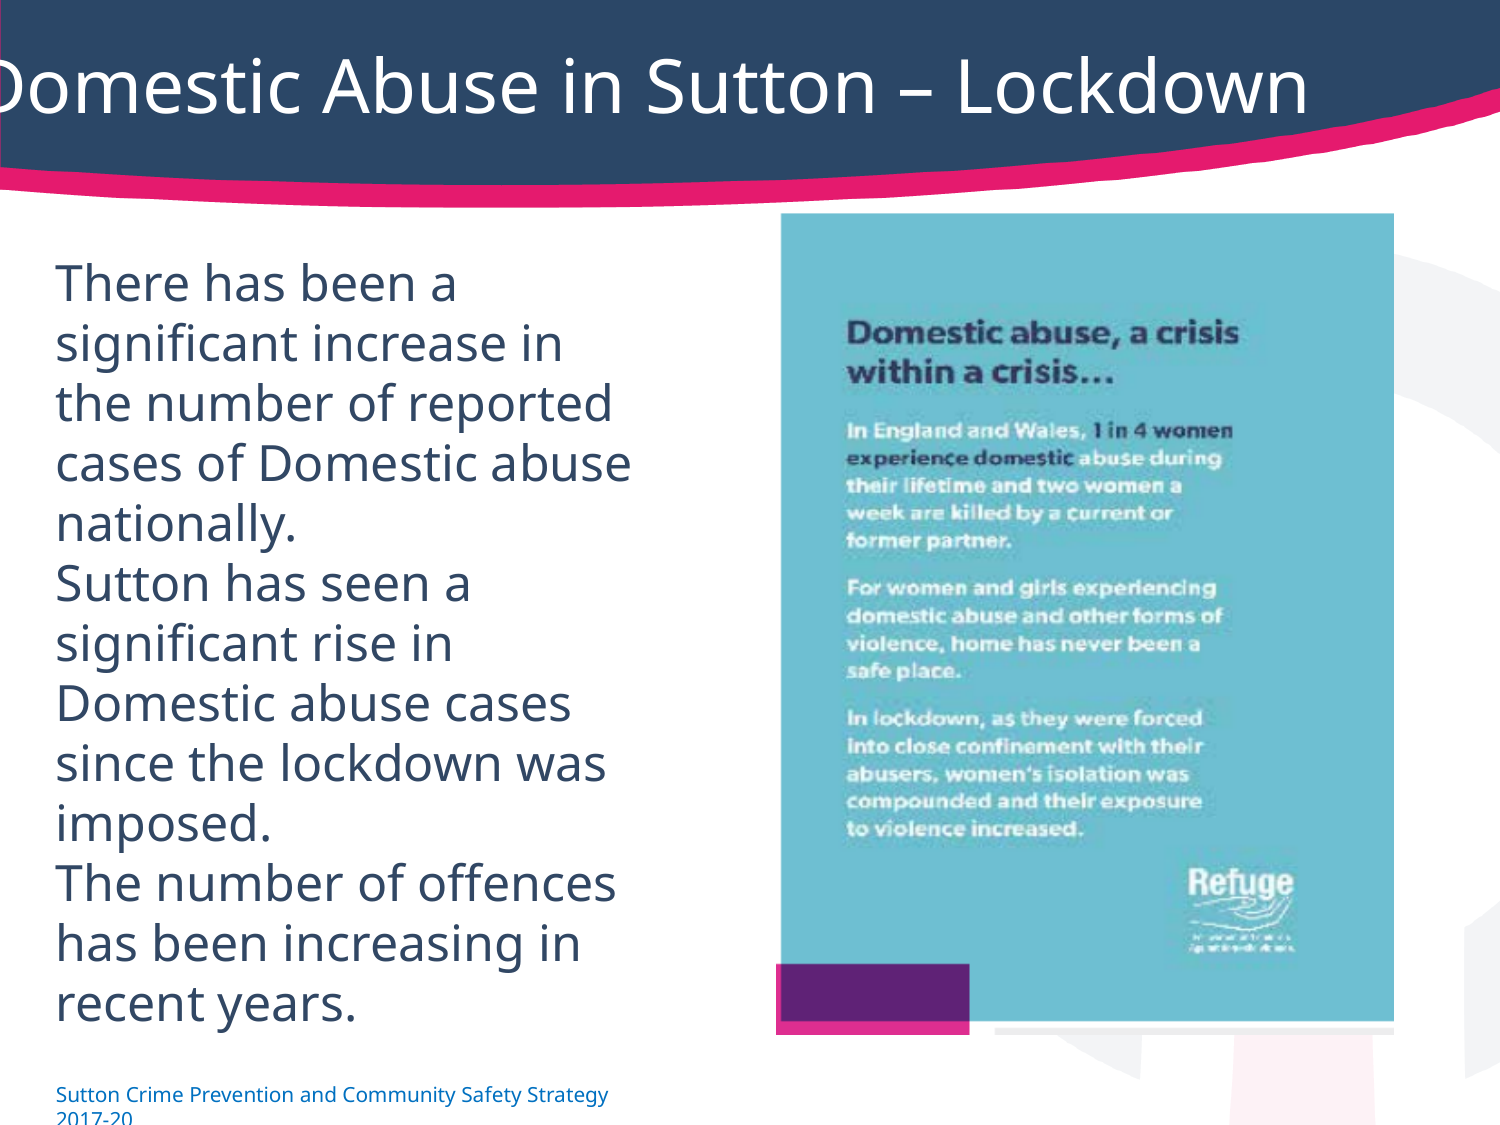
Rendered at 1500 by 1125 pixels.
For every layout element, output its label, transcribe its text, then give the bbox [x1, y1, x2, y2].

text_box Domestic Abuse in Sutton – Lockdown [0, 30, 1327, 136]
picture [0, 0, 1500, 1125]
text_box There has been a significant increase in the number of reported cases of Domestic abuse nationally. Sutton has seen a significant rise in Domestic abuse cases since the lockdown was imposed. The number of offences has been increasing in recent years. Sutton Crime Prevention and Community Safety Strategy 2017-20 [41, 243, 658, 1125]
